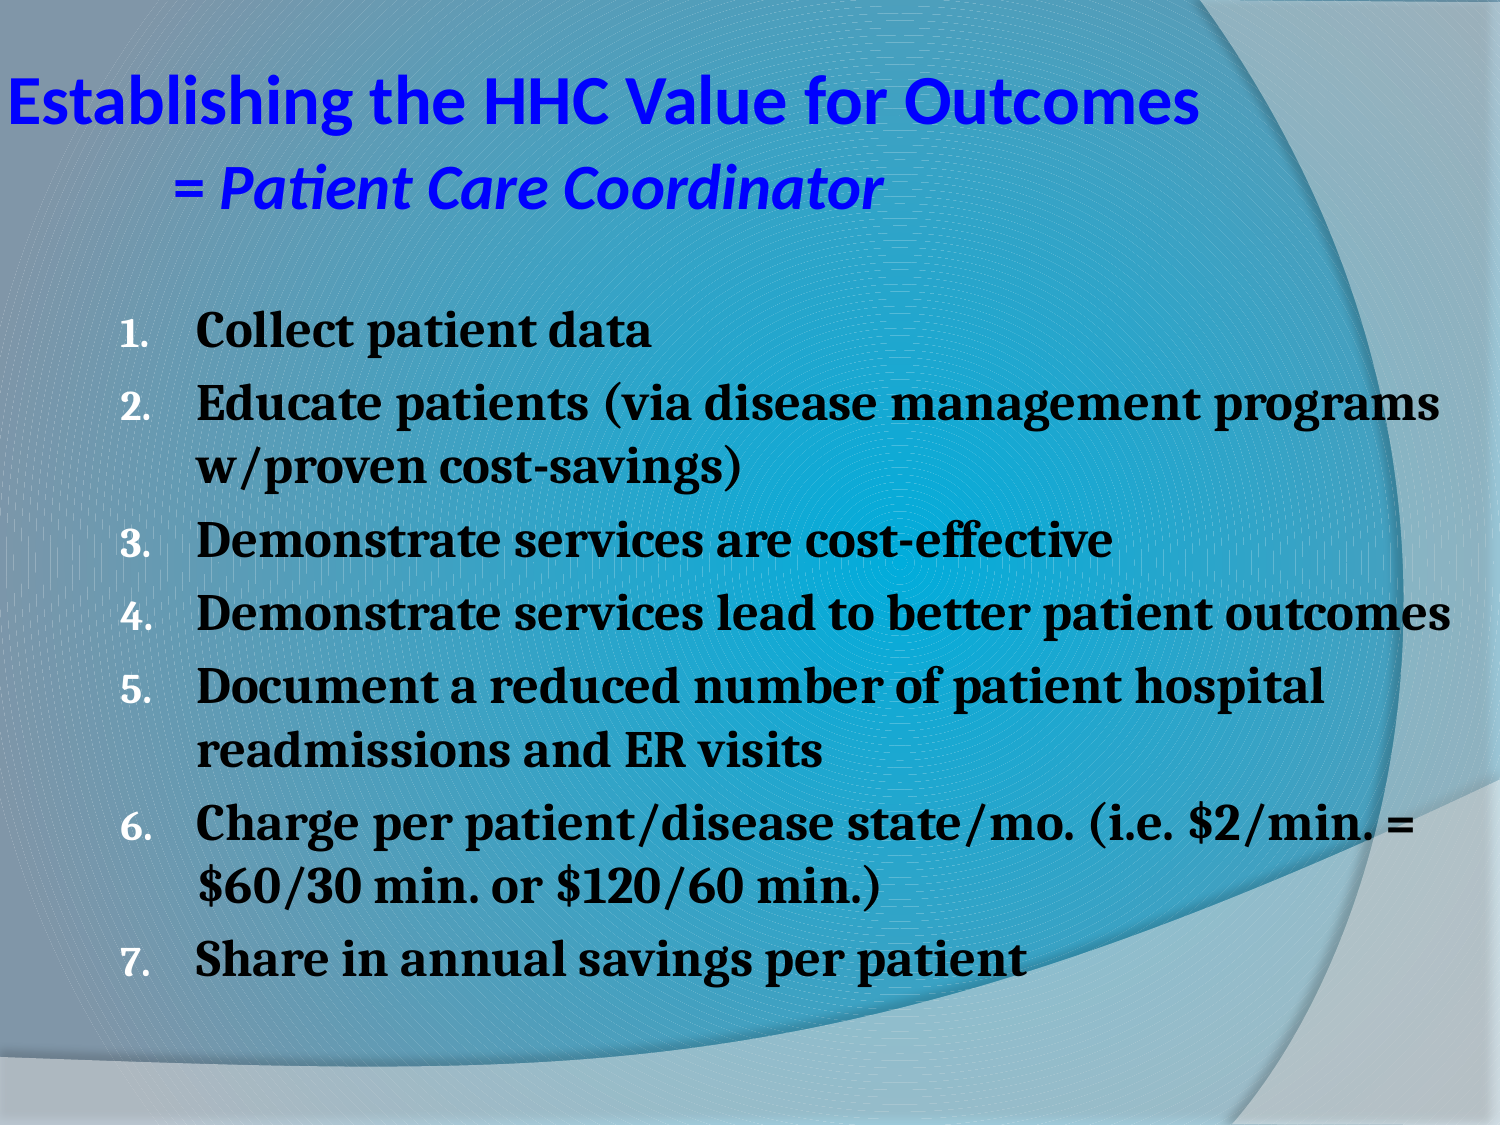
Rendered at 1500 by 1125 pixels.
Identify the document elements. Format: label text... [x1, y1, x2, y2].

title Establishing the HHC Value for Outcomes = Patient Care Coordinator [0, 44, 1500, 233]
list Collect patient data Educate patients (via disease management programs w/proven cost-savings) Demonstrate services are cost-effective Demonstrate services lead to better patient outcomes Document a reduced number of patient hospital readmissions and ER visits Charge per patient/disease state/mo. (i.e. $2/min. = $60/30 min. or $120/60 min.) Share in annual savings per patient [99, 287, 1476, 1125]
